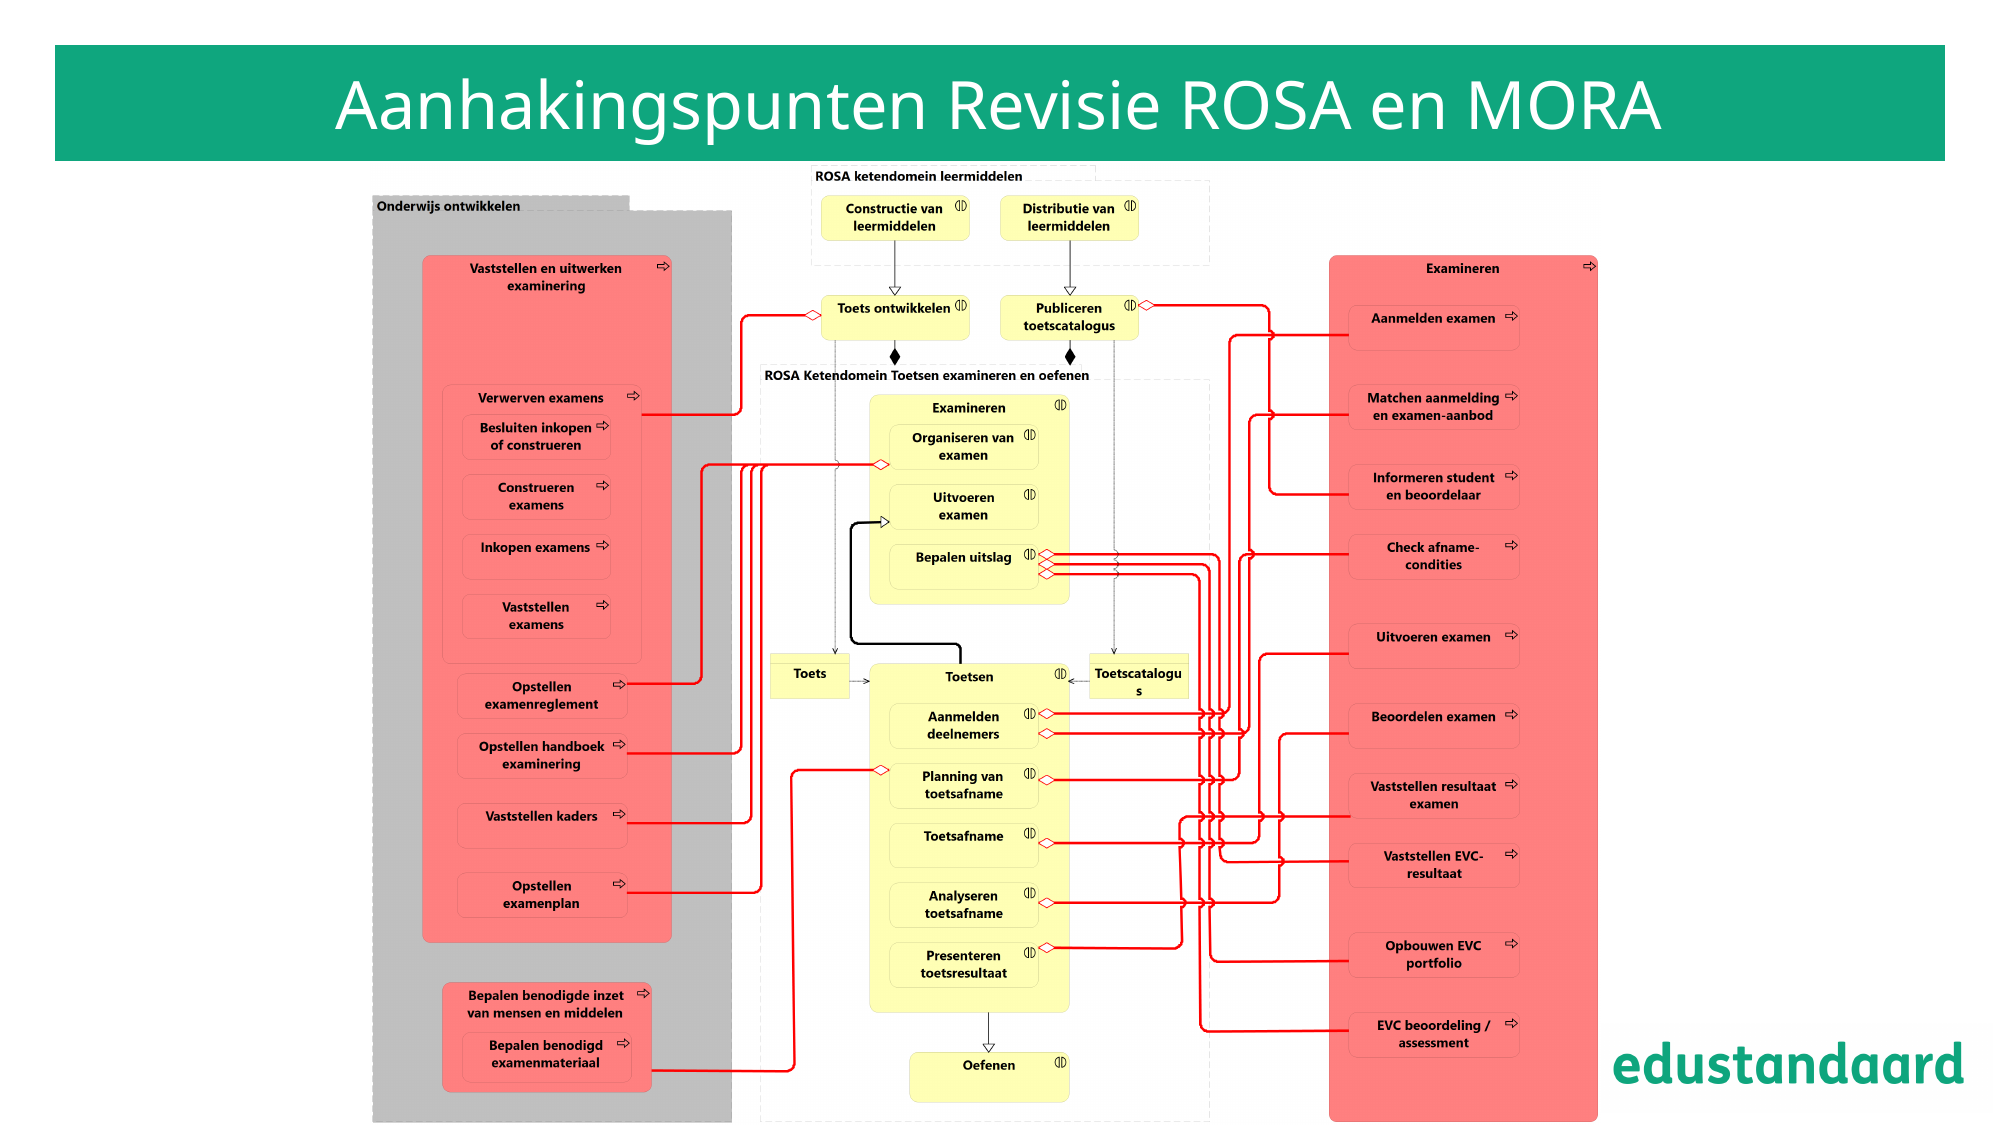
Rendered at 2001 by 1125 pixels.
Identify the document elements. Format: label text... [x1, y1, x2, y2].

picture [370, 163, 1993, 1125]
title Aanhakingspunten Revisie ROSA en MORA [55, 45, 1945, 161]
